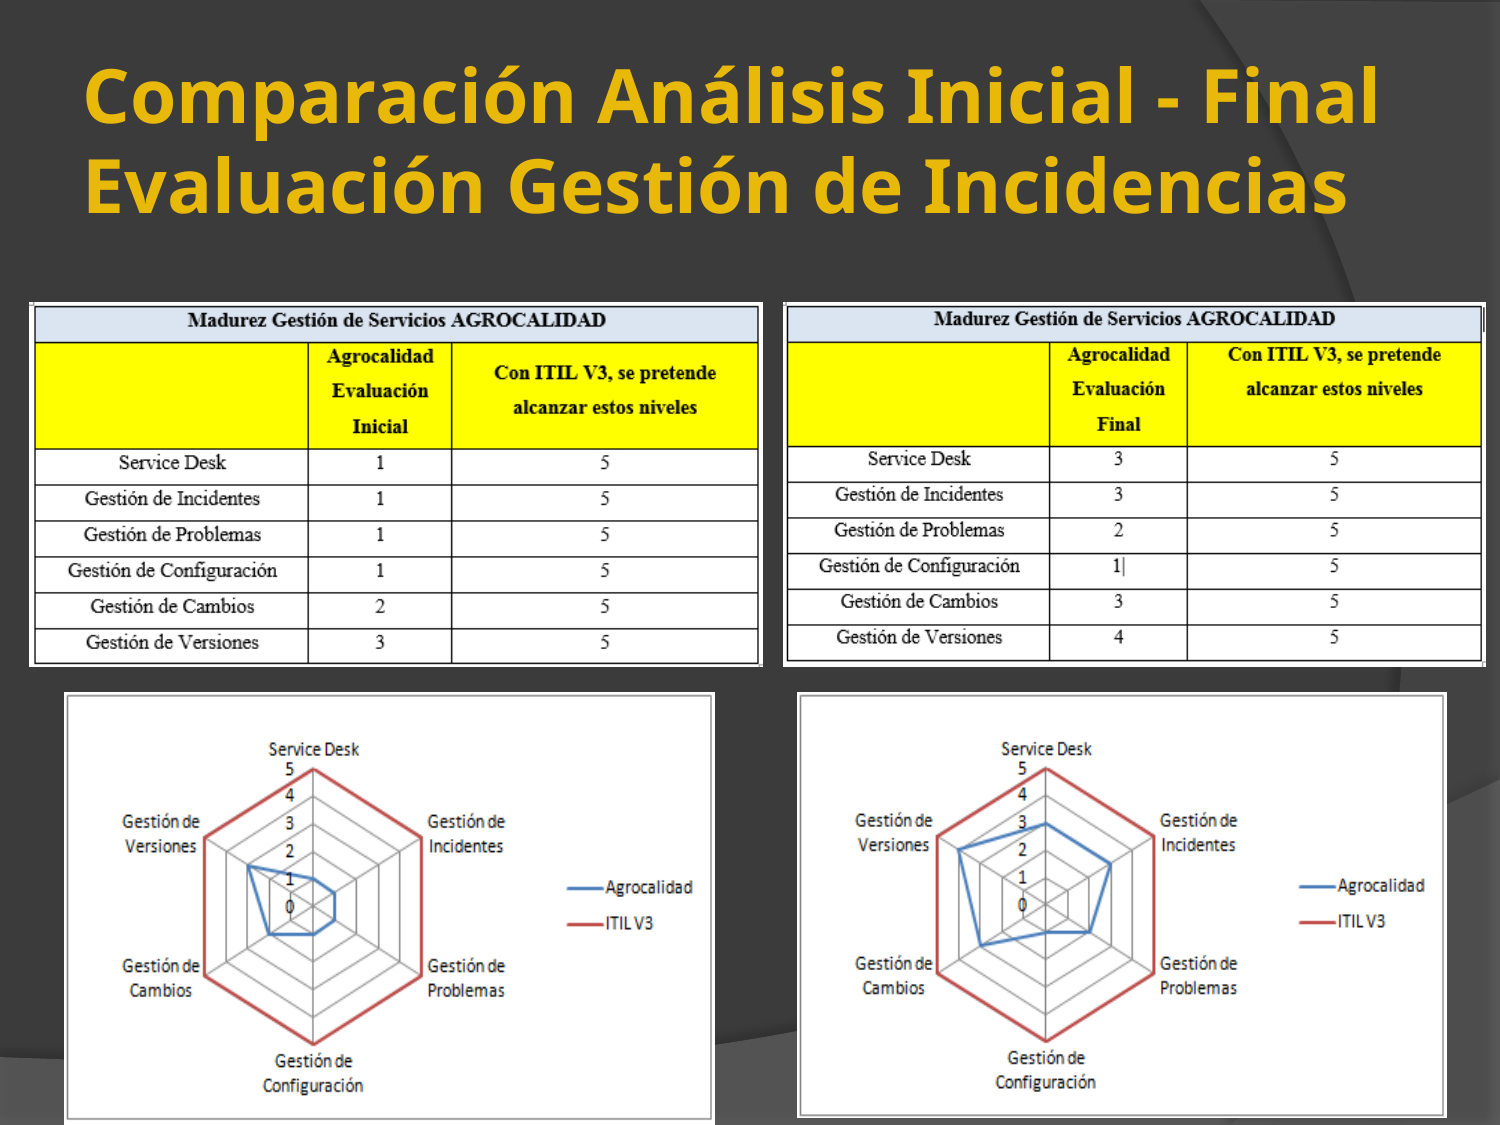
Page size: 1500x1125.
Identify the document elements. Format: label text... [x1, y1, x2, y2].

picture [64, 692, 715, 1125]
title Comparación Análisis Inicial - Final Evaluación Gestión de Incidencias [75, 45, 1436, 233]
picture [783, 302, 1486, 667]
picture [796, 692, 1448, 1118]
picture [29, 302, 764, 667]
